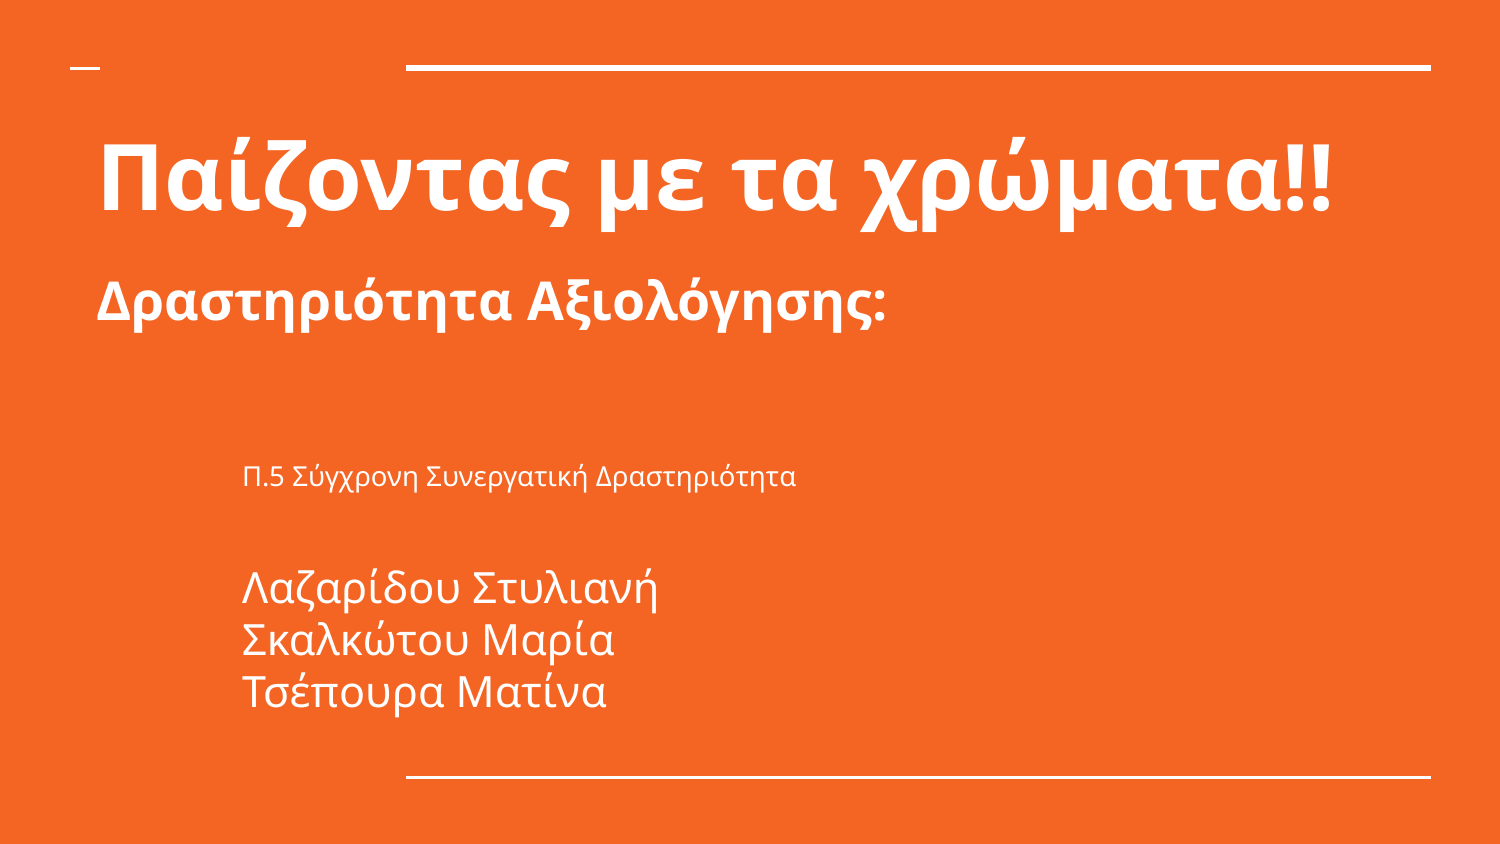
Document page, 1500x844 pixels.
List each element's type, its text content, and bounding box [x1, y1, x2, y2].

subtitle Π.5 Σύγχρονη Συνεργατική Δραστηριότητα Λαζαρίδου Στυλιανή Σκαλκώτου Μαρία Τσέπουρα Ματίνα [227, 443, 1431, 735]
title Παίζοντας με τα χρώματα!! Δραστηριότητα Αξιολόγησης: [81, 103, 1428, 444]
